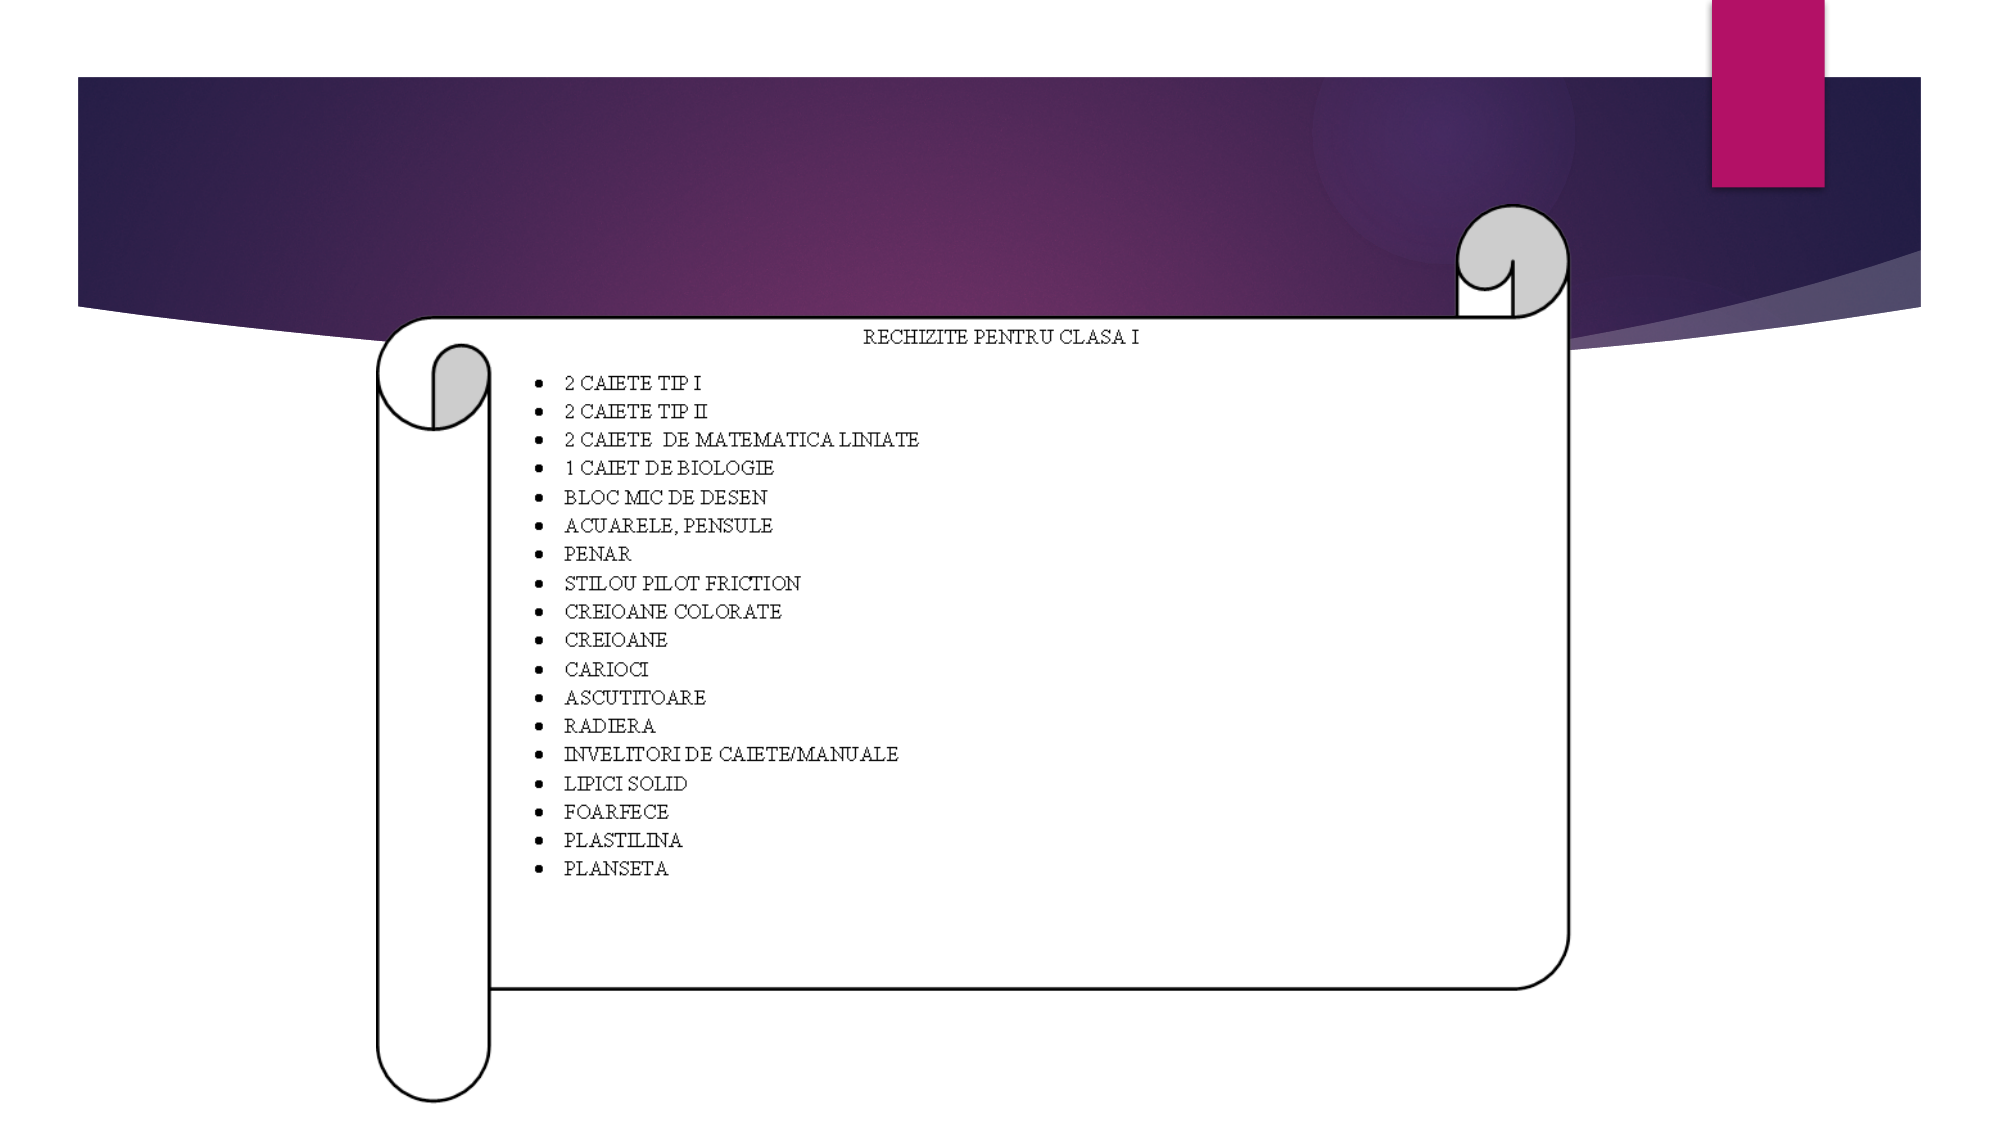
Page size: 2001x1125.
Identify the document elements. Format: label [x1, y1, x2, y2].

list [375, 204, 1574, 1105]
